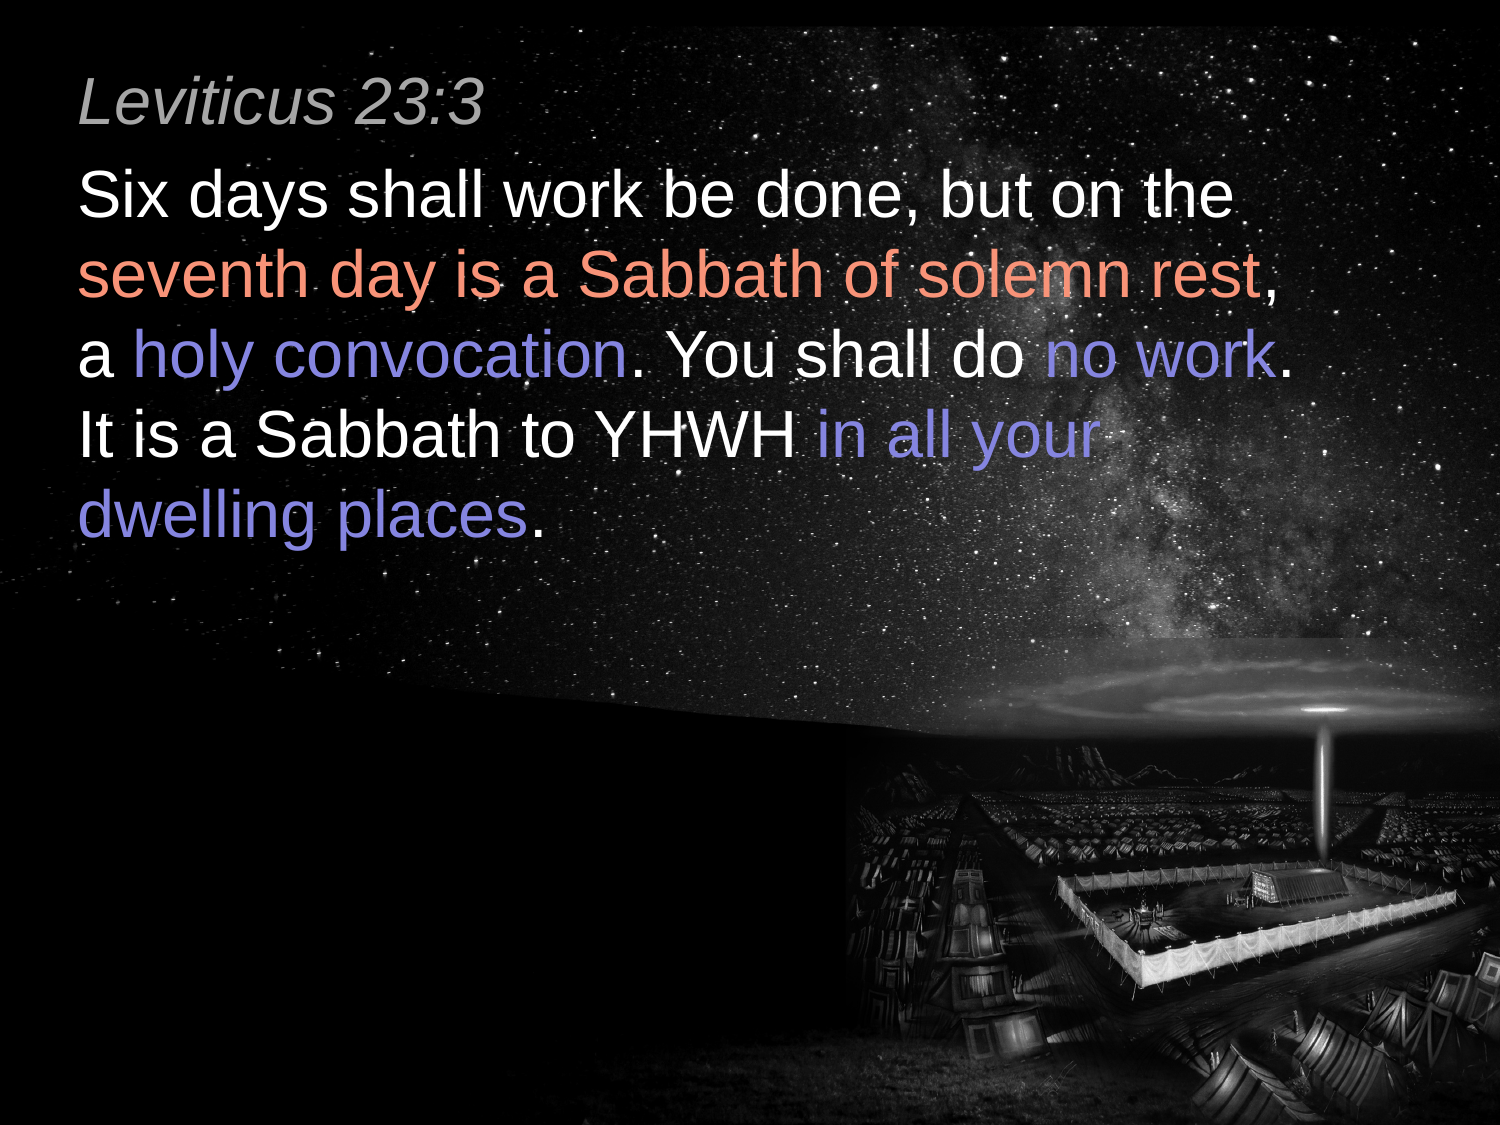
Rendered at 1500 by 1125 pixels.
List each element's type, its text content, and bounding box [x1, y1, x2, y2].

list Leviticus 23:3 Six days shall work be done, but on the seventh day is a Sabbath of solemn rest, a holy convocation. You shall do no work. It is a Sabbath to YHWH in all your dwelling places. [62, 50, 1350, 588]
picture [0, 0, 1500, 1125]
